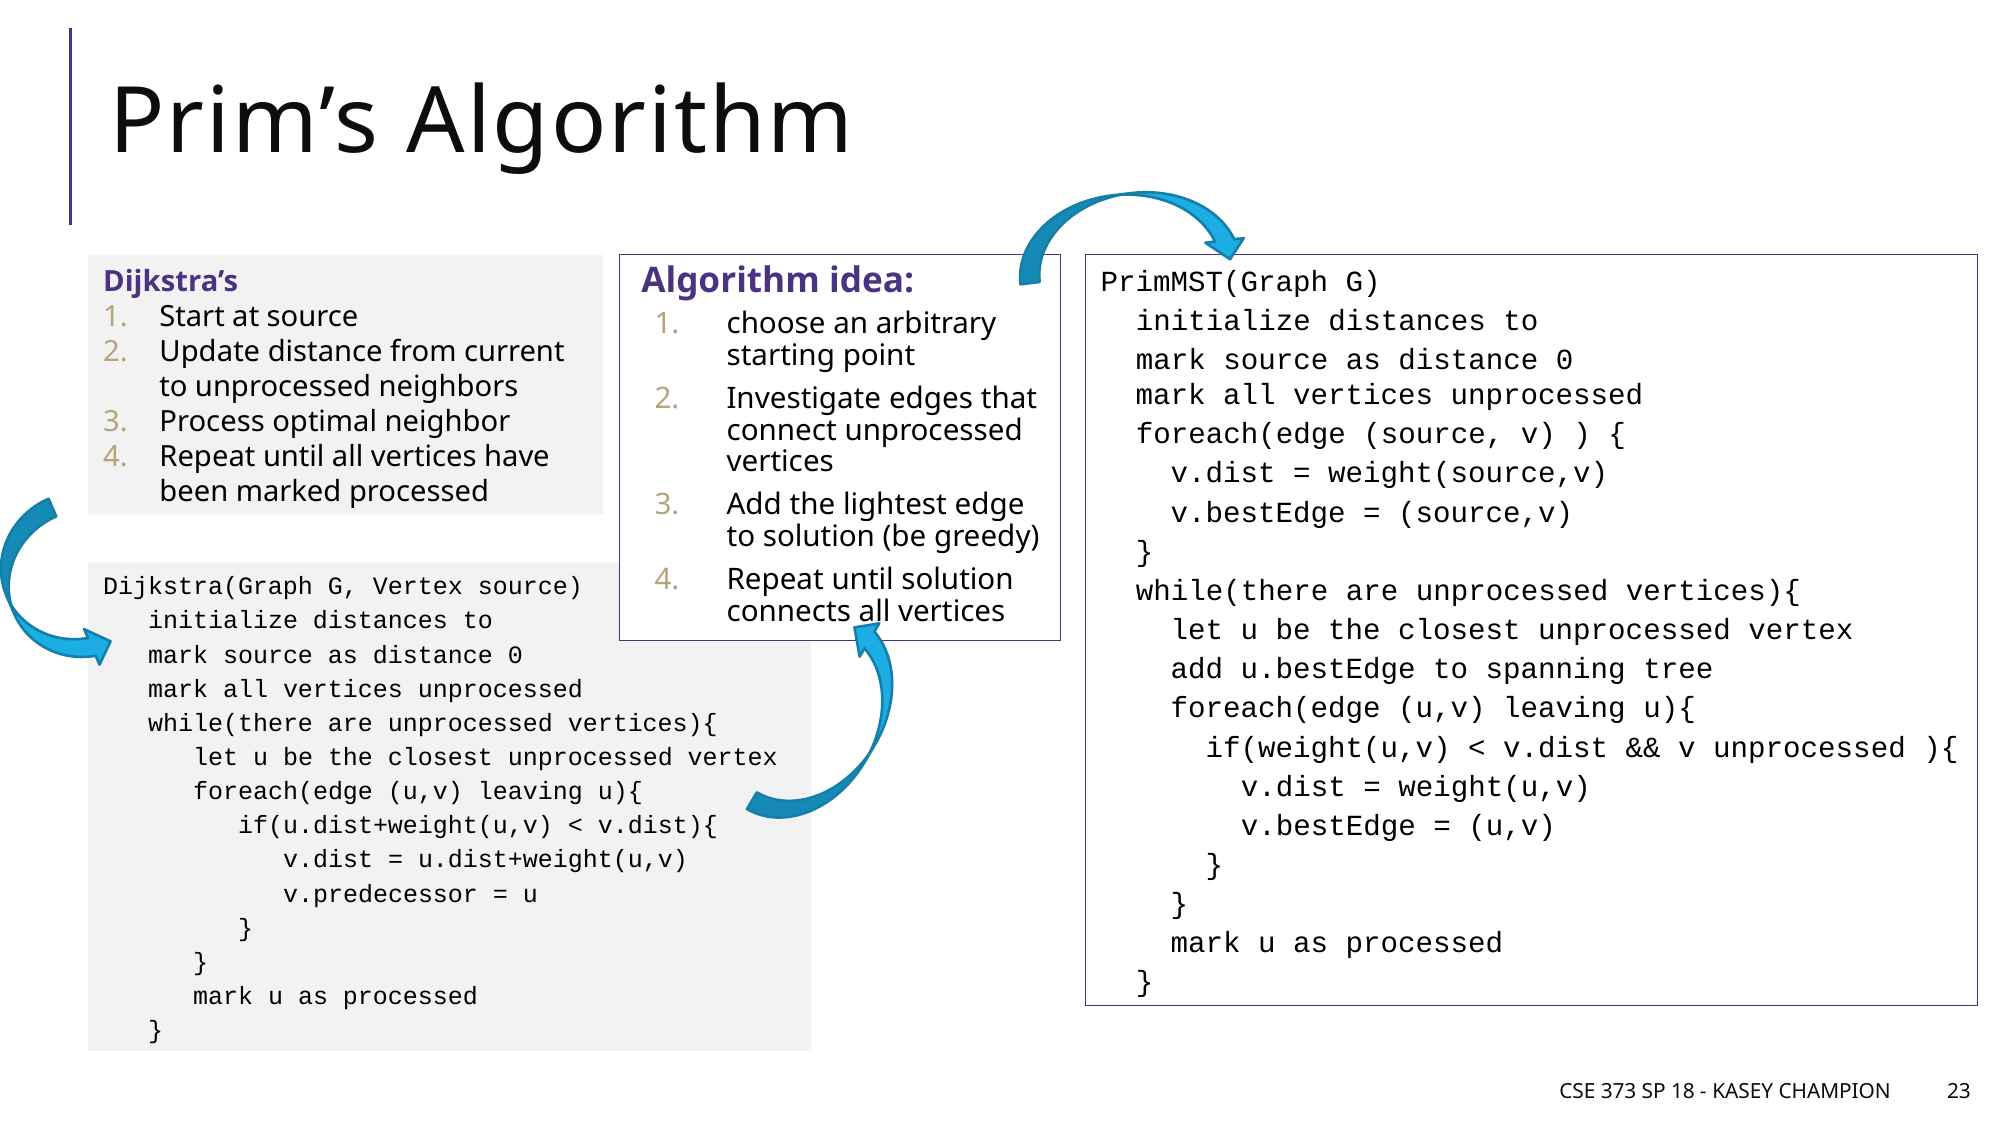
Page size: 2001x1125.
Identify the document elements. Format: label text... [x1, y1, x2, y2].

footer CSE 373 SP 18 - Kasey Champion [937, 1069, 1906, 1115]
text_box [745, 622, 894, 819]
slide_number 23 [1916, 1069, 1986, 1115]
text_box [1018, 190, 1245, 286]
text_box Dijkstra’s Start at source Update distance from current to unprocessed neighbors Process optimal neighbor Repeat until all vertices have been marked processed [88, 254, 604, 515]
title Prim’s Algorithm [94, 43, 1930, 210]
text_box [0, 497, 112, 666]
list Algorithm idea: choose an arbitrary starting point Investigate edges that connect unprocessed vertices Add the lightest edge to solution (be greedy) Repeat until solution connects all vertices [619, 254, 1061, 641]
